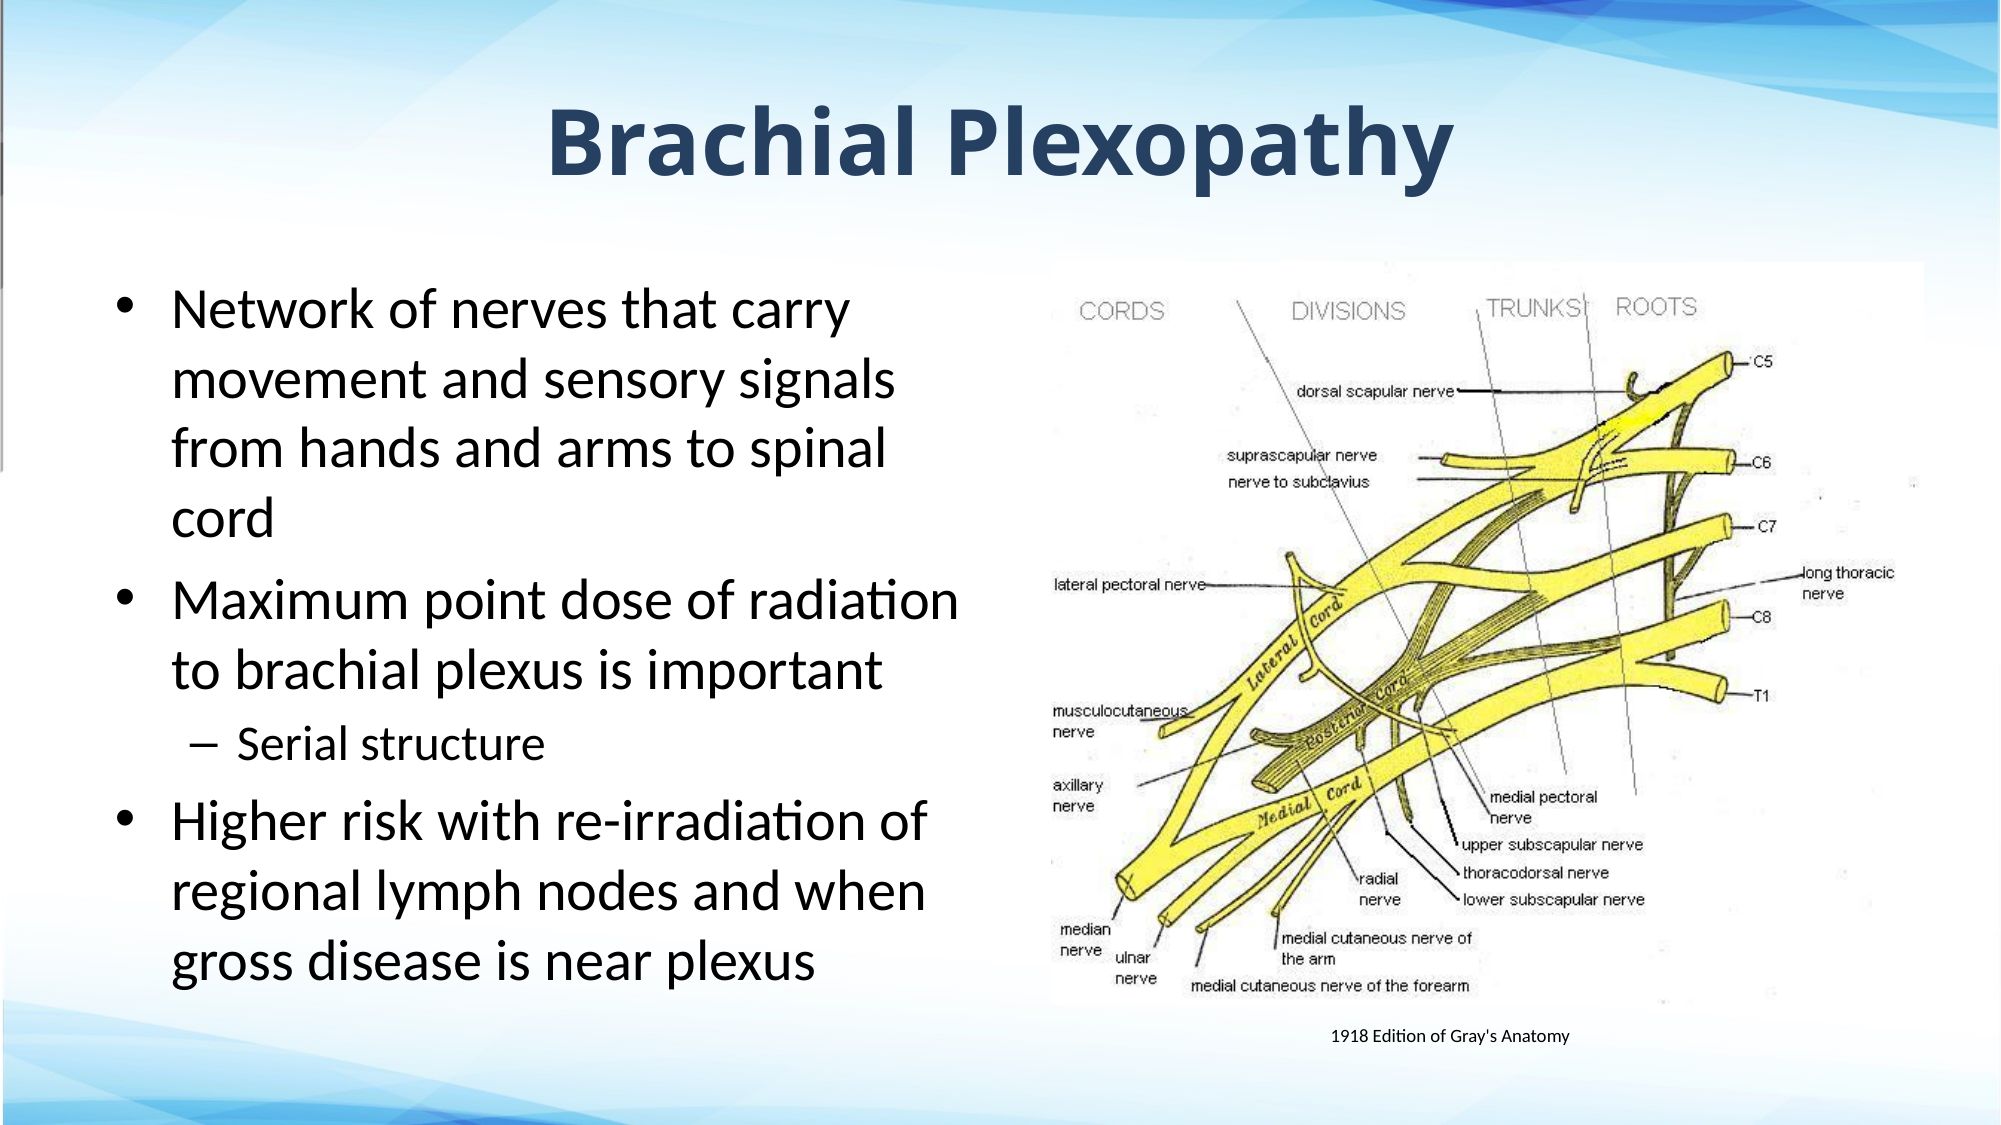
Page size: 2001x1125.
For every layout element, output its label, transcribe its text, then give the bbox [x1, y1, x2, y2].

list Network of nerves that carry movement and sensory signals from hands and arms to spinal cord Maximum point dose of radiation to brachial plexus is important Serial structure Higher risk with re-irradiation of regional lymph nodes and when gross disease is near plexus [99, 262, 984, 1005]
picture [0, 0, 2001, 1125]
text_box 1918 Edition of Gray's Anatomy [1315, 1015, 2000, 1054]
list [1051, 262, 1924, 1006]
title Brachial Plexopathy [99, 45, 1900, 233]
